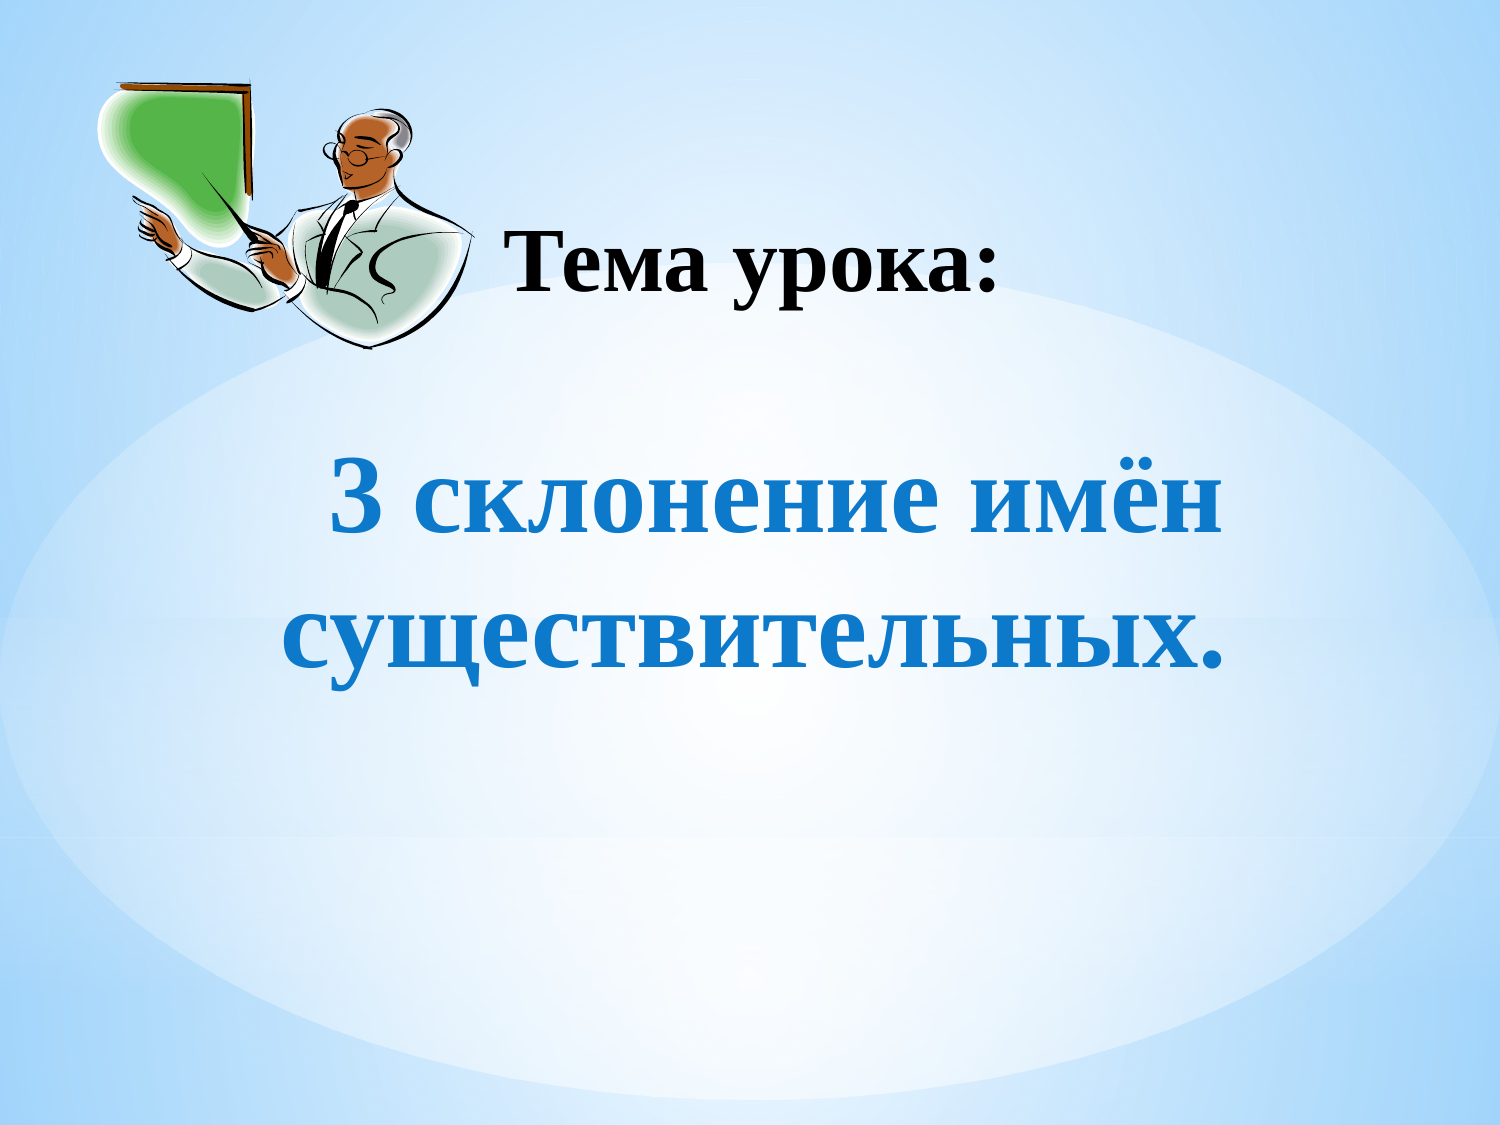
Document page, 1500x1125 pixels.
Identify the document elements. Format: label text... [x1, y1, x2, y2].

picture [96, 77, 476, 351]
title Тема урока: 3 склонение имён существительных. [96, 82, 1412, 1039]
